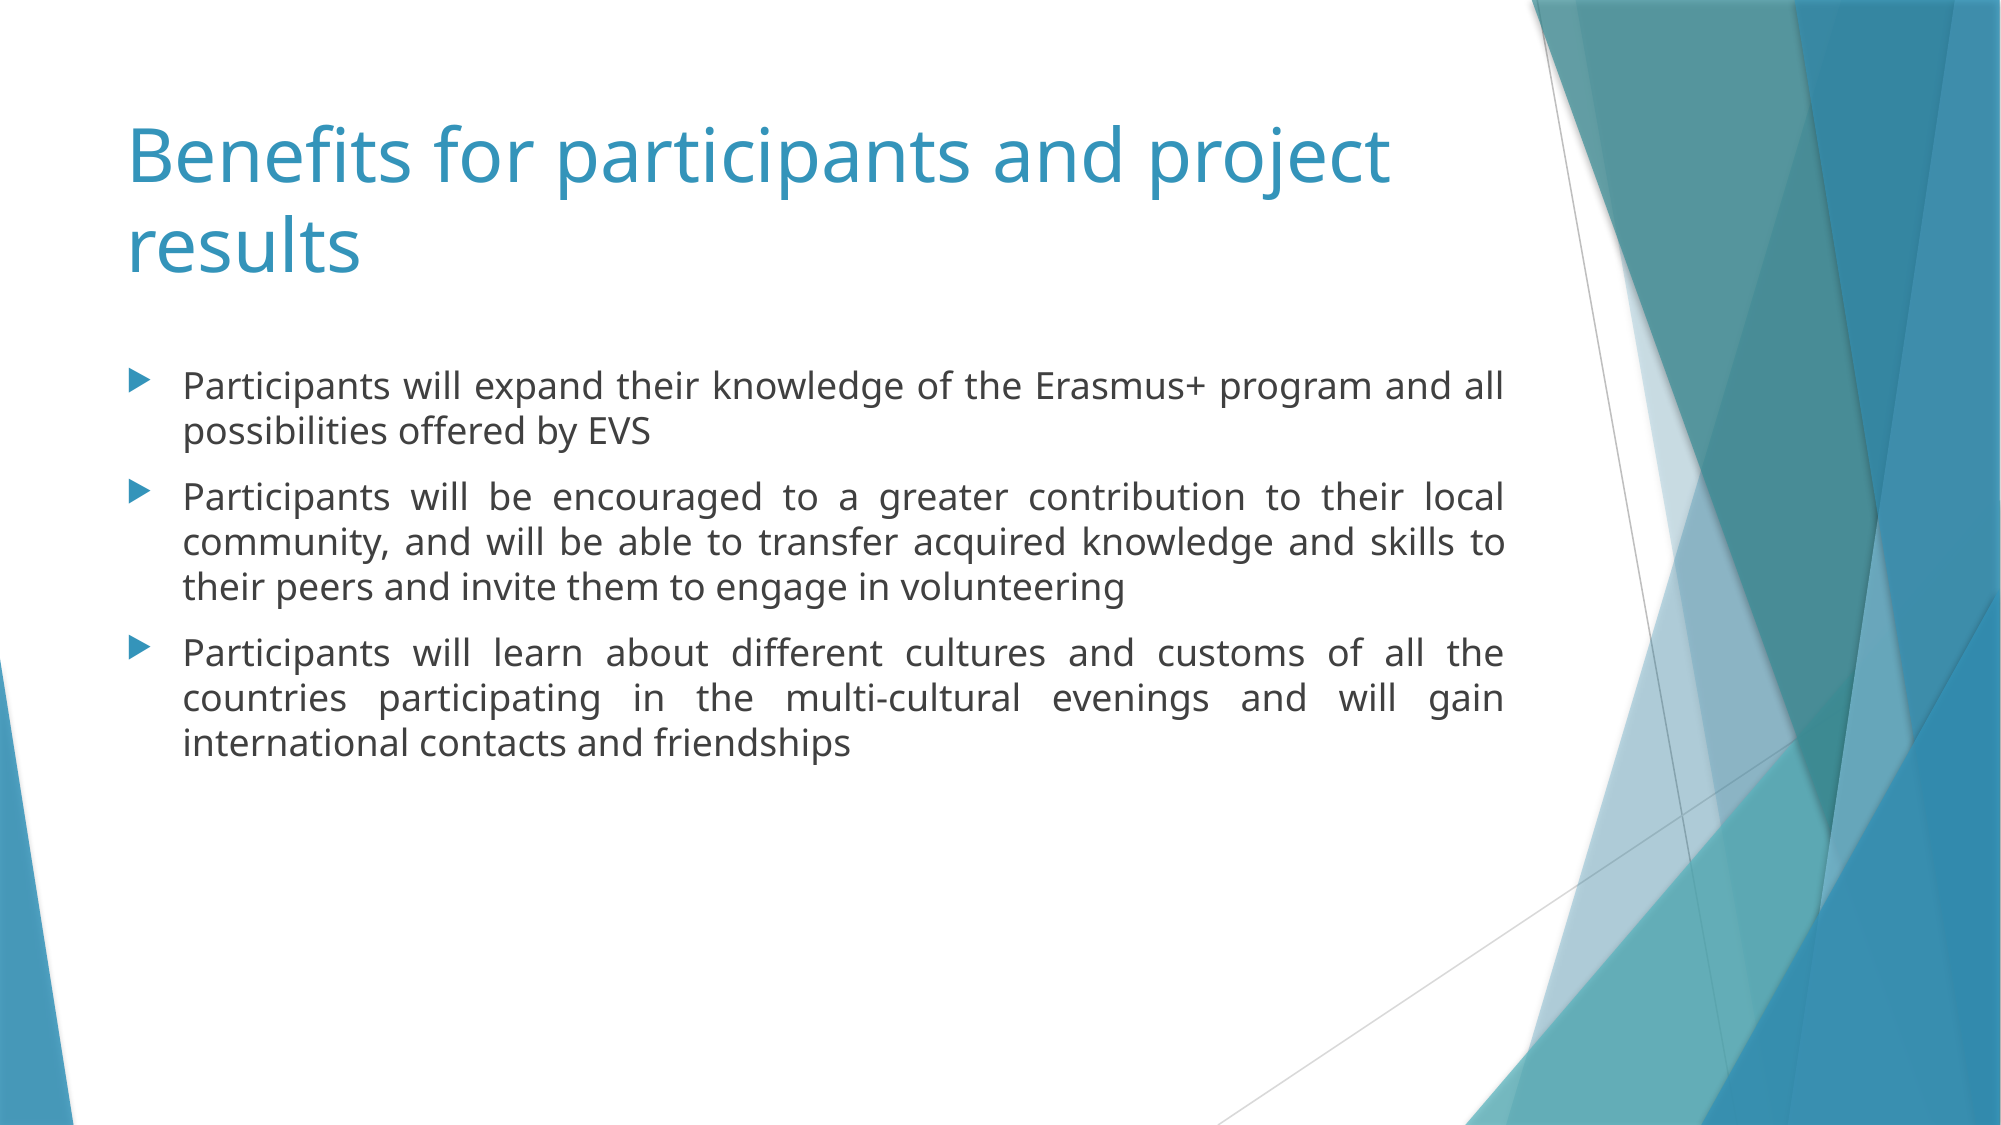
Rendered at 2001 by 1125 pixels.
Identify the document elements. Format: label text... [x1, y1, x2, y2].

title Benefits for participants and project results [111, 99, 1522, 317]
list Participants will expand their knowledge of the Erasmus+ program and all possibilities offered by EVS Participants will be encouraged to a greater contribution to their local community, and will be able to transfer acquired knowledge and skills to their peers and invite them to engage in volunteering Participants will learn about different cultures and customs of all the countries participating in the multi-cultural evenings and will gain international contacts and friendships [111, 354, 1522, 992]
